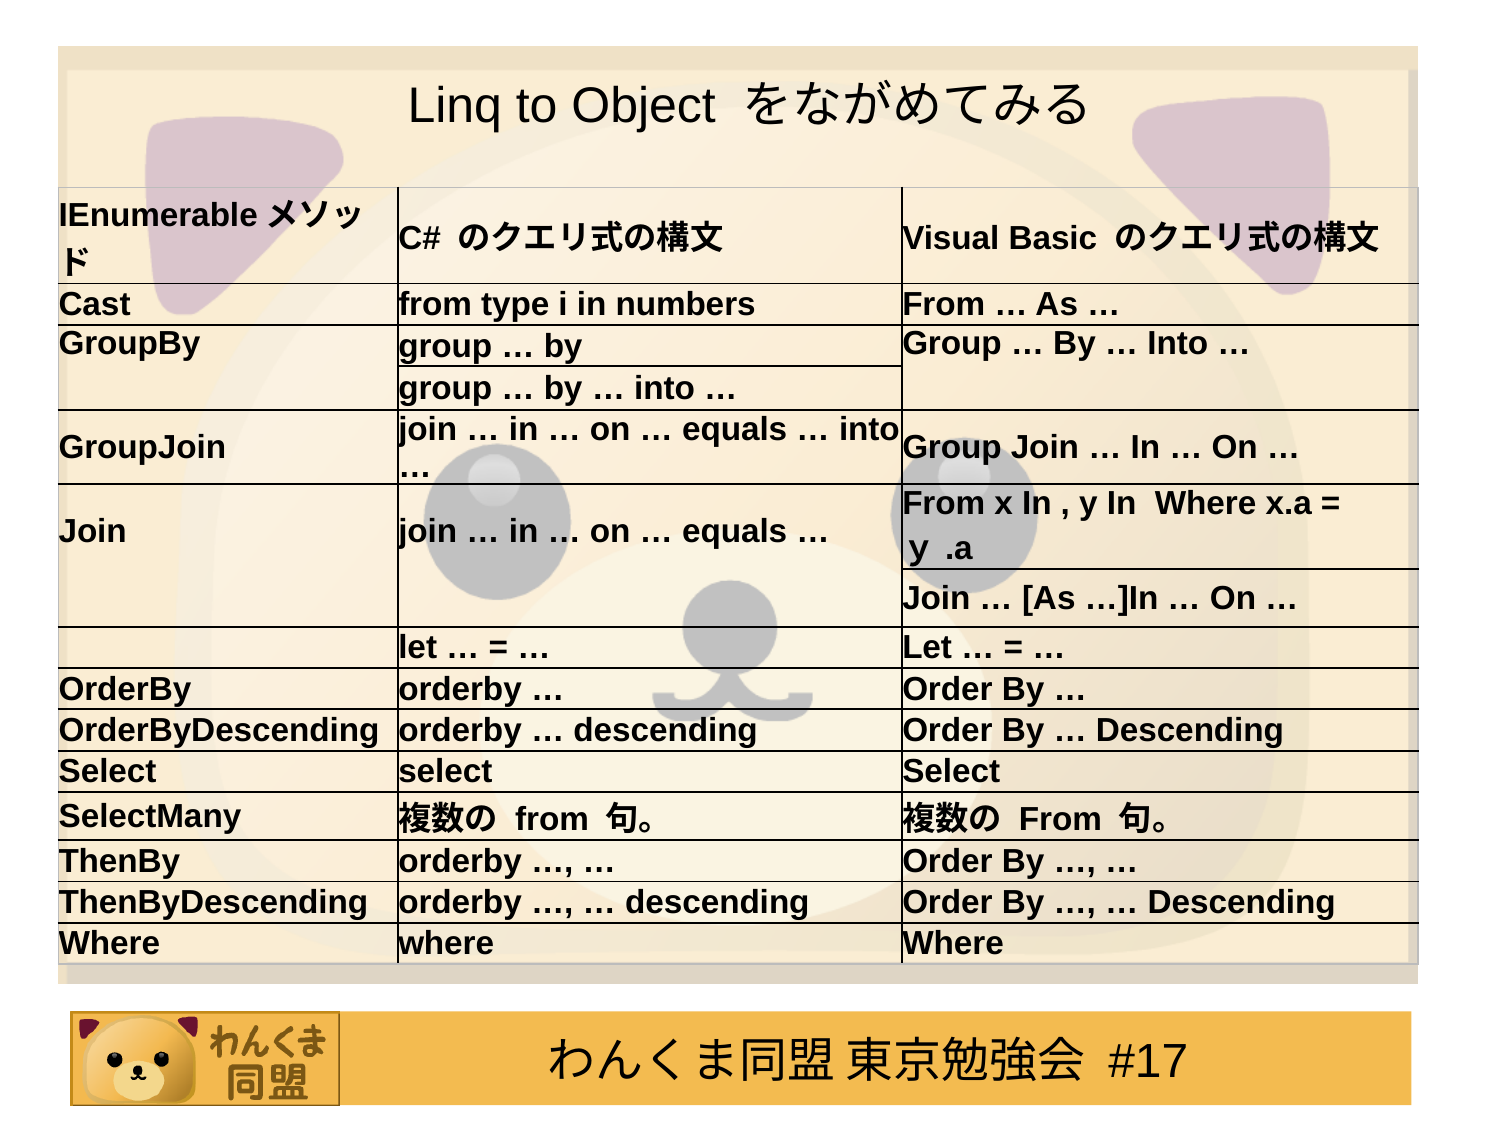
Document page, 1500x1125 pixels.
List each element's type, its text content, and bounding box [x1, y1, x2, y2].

table_cell OrderBy [59, 669, 397, 708]
table_cell Select [903, 752, 1417, 791]
table_cell Group Join … In … On … [903, 411, 1417, 483]
table_cell orderby … [399, 669, 901, 708]
table_header C# のクエリ式の構文 [399, 188, 901, 283]
table_cell orderby …, … [399, 841, 901, 881]
table_cell ThenBy [59, 841, 397, 881]
table_cell Join … [As …]In … On … [903, 570, 1417, 626]
table_cell ThenByDescending [59, 882, 397, 922]
table_cell [59, 628, 397, 667]
table_cell Let … = … [903, 628, 1417, 667]
table_cell select [399, 752, 901, 791]
table_cell OrderByDescending [59, 710, 397, 750]
table_cell SelectMany [59, 793, 397, 839]
table_cell Where [903, 924, 1417, 963]
table_header IEnumerableメソッド [59, 188, 397, 283]
table_header Visual Basic のクエリ式の構文 [903, 188, 1417, 283]
table_cell GroupBy [59, 326, 397, 409]
table_cell group … by … into … [399, 367, 901, 409]
picture [58, 965, 1418, 984]
table_cell let … = … [399, 628, 901, 667]
table_cell From x In , y In Where x.a = ｙ.a [903, 485, 1417, 568]
table_cell Order By … [903, 669, 1417, 708]
table_cell 複数の From 句。 [903, 793, 1417, 839]
table_cell From … As … [903, 284, 1417, 324]
table_cell 複数の from 句。 [399, 793, 901, 839]
table_cell join … in … on … equals … into … [399, 411, 901, 483]
table_cell orderby …, … descending [399, 882, 901, 922]
table_cell join … in … on … equals … [399, 485, 901, 626]
table_cell Order By … Descending [903, 710, 1417, 750]
table_cell group … by [399, 326, 901, 365]
table_cell Select [59, 752, 397, 791]
table_cell Order By …, … Descending [903, 882, 1417, 922]
table_cell from type i in numbers [399, 284, 901, 324]
table_cell Cast [59, 284, 397, 324]
table_cell Join [59, 485, 397, 626]
table_cell Group … By … Into … [903, 326, 1417, 409]
table_cell Where [59, 924, 397, 963]
table_cell where [399, 924, 901, 963]
table_cell GroupJoin [59, 411, 397, 483]
picture [58, 46, 1418, 187]
title Linq to Object をながめてみる [74, 44, 1426, 162]
table_cell orderby … descending [399, 710, 901, 750]
picture [70, 1011, 340, 1106]
table_cell Order By …, … [903, 841, 1417, 881]
